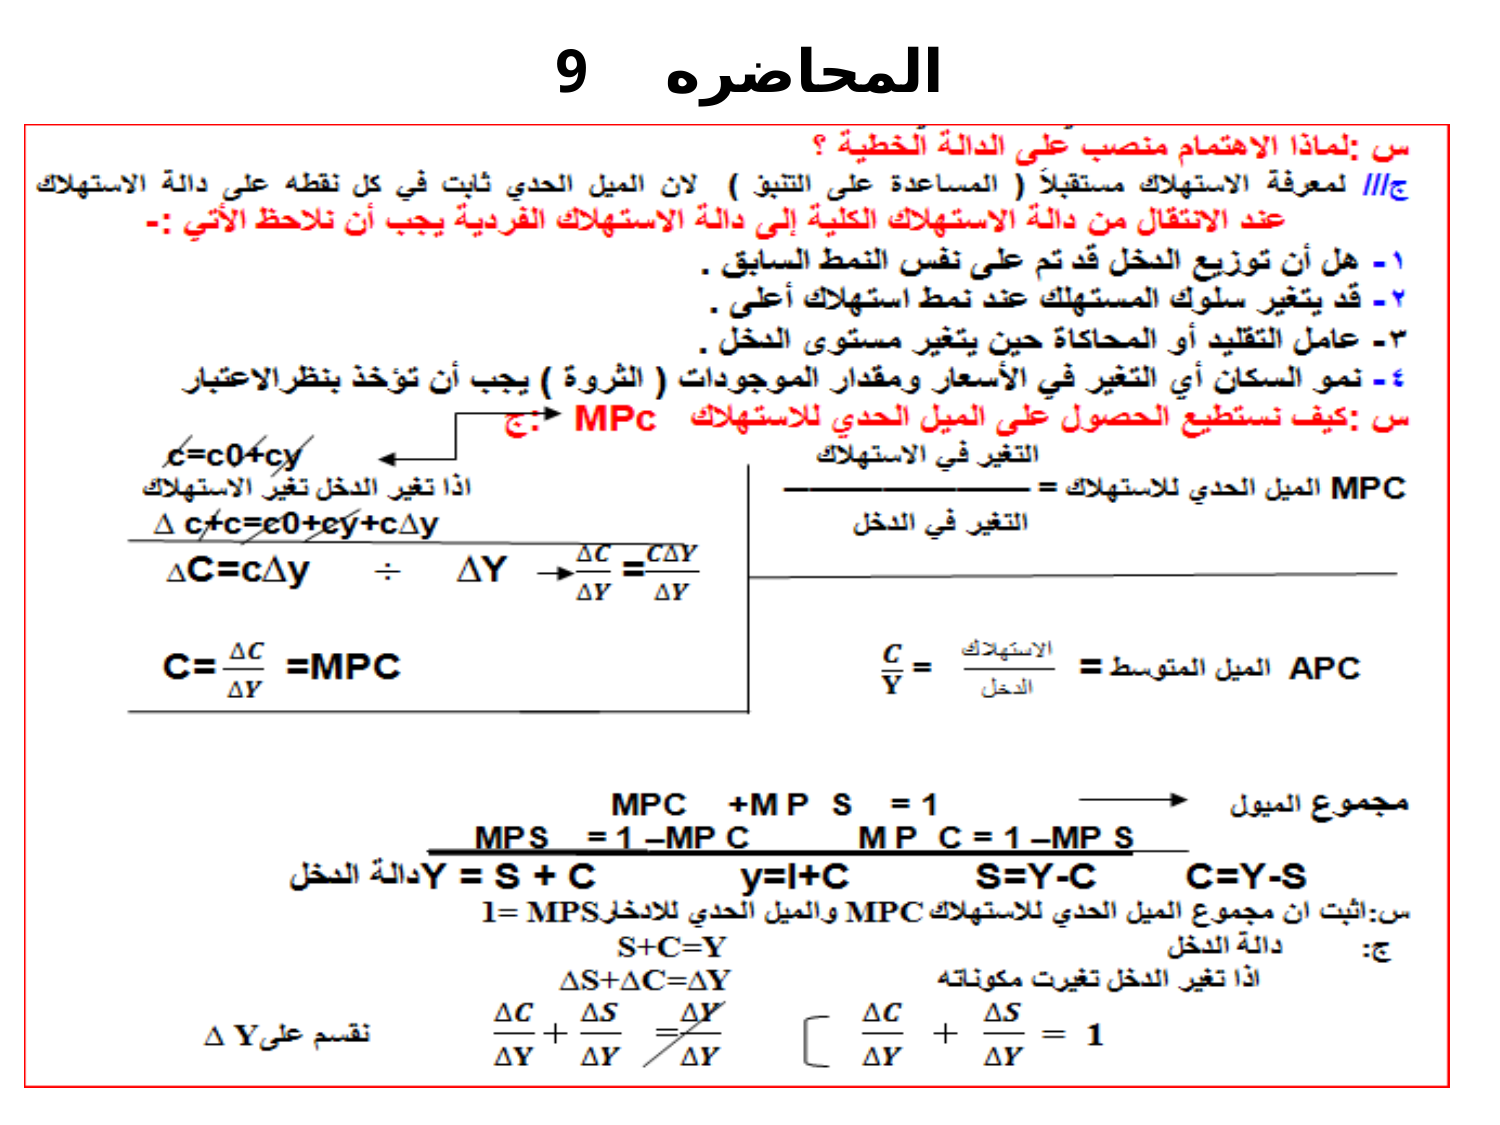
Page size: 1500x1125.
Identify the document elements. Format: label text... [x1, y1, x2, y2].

title المحاضره 9 [112, 24, 1388, 113]
picture [24, 124, 1451, 1088]
